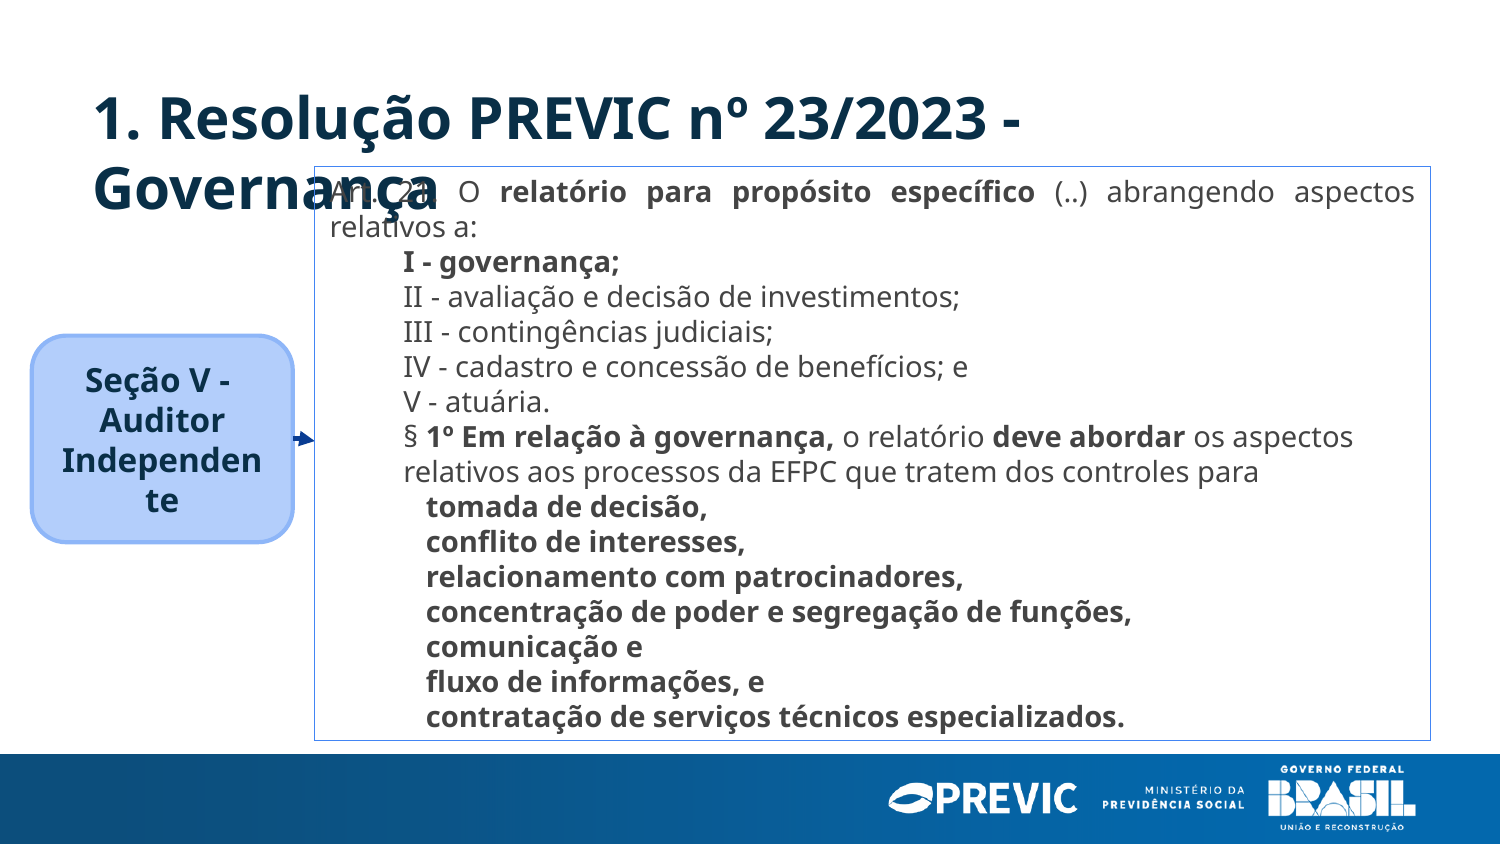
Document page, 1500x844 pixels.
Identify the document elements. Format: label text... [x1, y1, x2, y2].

text_box Art. 21. O relatório para propósito específico (..) abrangendo aspectos relativos a: I - governança; II - avaliação e decisão de investimentos; III - contingências judiciais; IV - cadastro e concessão de benefícios; e V - atuária. § 1º Em relação à governança, o relatório deve abordar os aspectos relativos aos processos da EFPC que tratem dos controles para tomada de decisão, conflito de interesses, relacionamento com patrocinadores, concentração de poder e segregação de funções, comunicação e fluxo de informações, e contratação de serviços técnicos especializados. [314, 166, 1431, 741]
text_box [31, 199, 1387, 543]
picture [0, 0, 1500, 844]
text_box 1. Resolução PREVIC nº 23/2023 - Governança [77, 73, 1346, 198]
